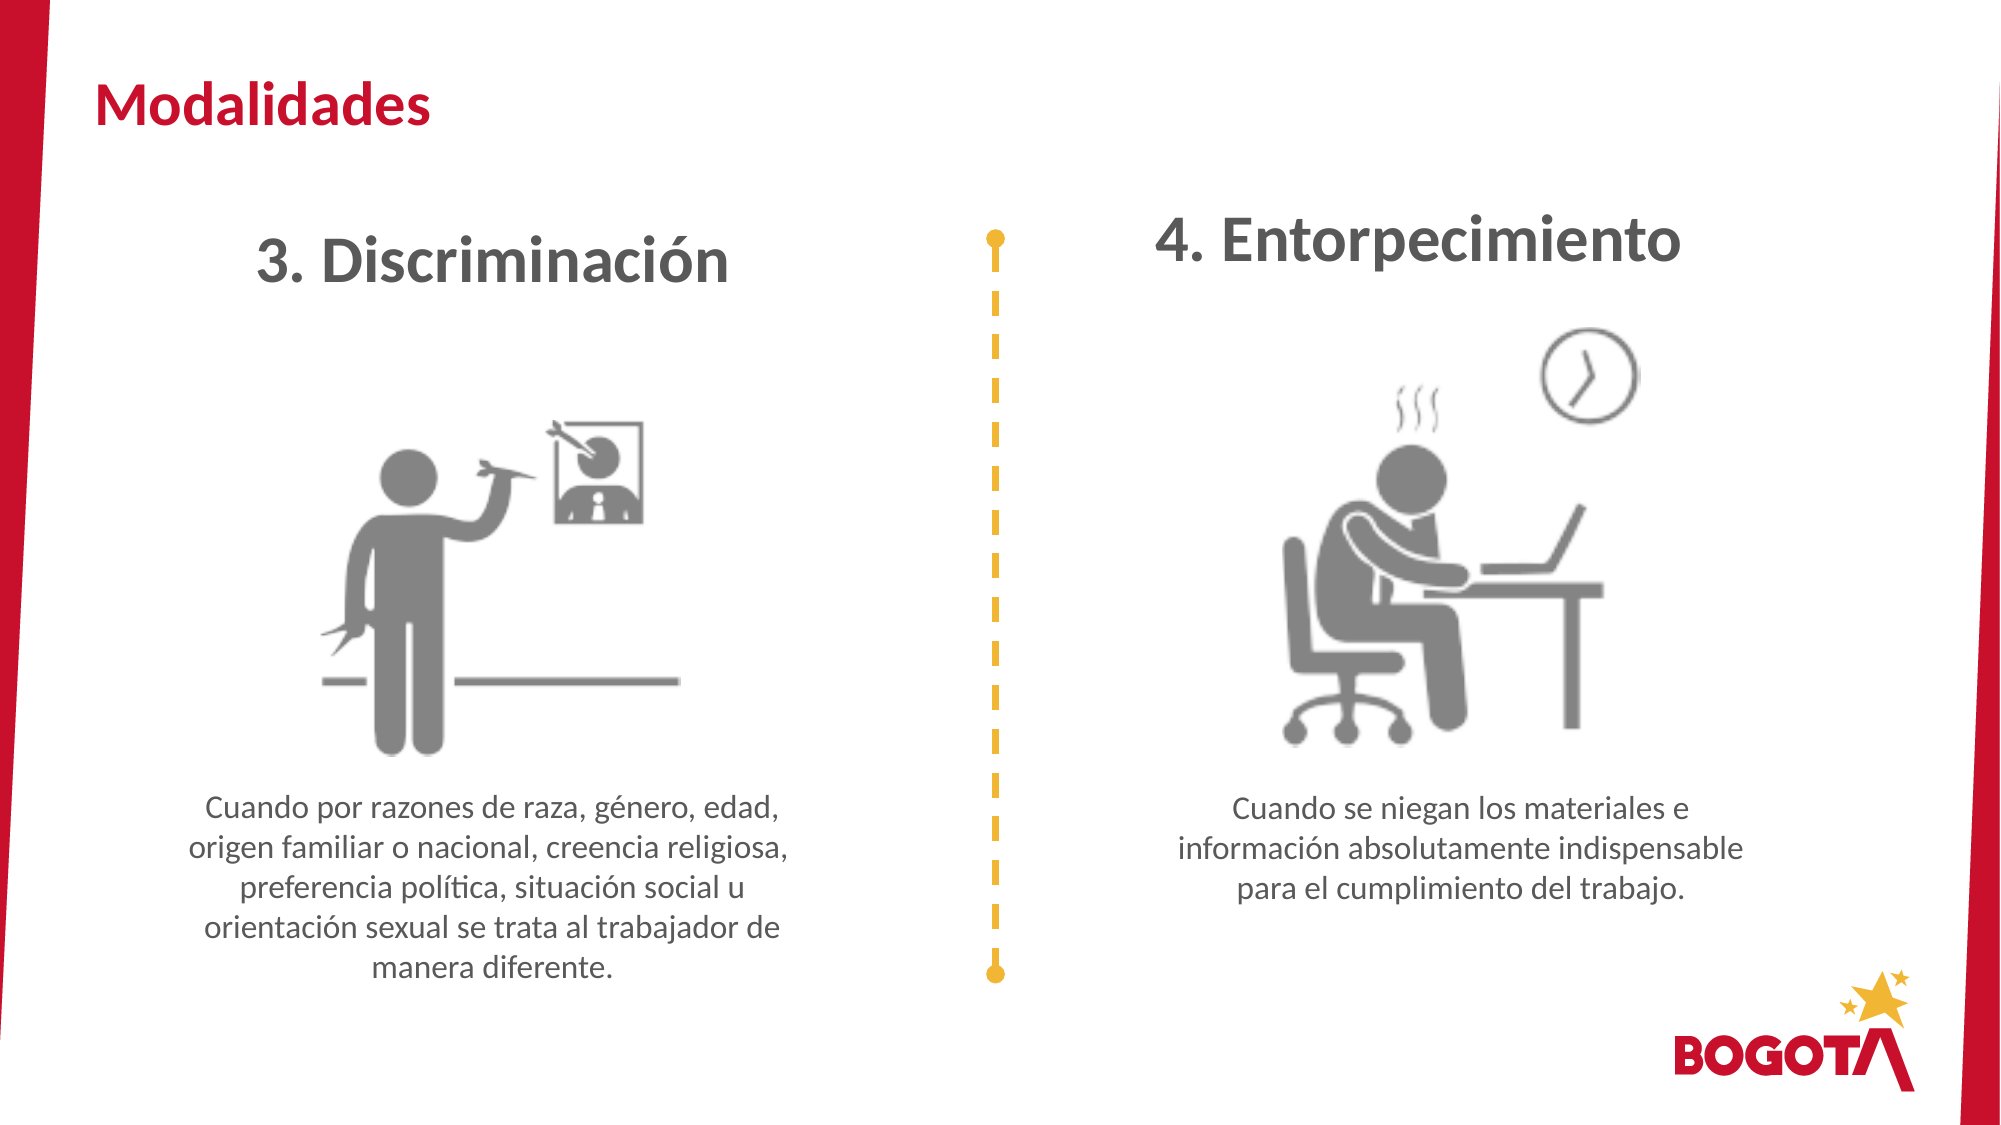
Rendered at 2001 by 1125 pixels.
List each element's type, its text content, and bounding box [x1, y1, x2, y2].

text_box 4. Entorpecimiento [1072, 187, 1782, 290]
text_box Cuando por razones de raza, género, edad, origen familiar o nacional, creencia religiosa, preferencia política, situación social u orientación sexual se trata al trabajador de manera diferente. [147, 777, 838, 993]
text_box Cuando se niegan los materiales e información absolutamente indispensable para el cumplimiento del trabajo. [1141, 778, 1782, 914]
picture [0, 0, 2000, 1125]
text_box Modalidades [79, 55, 1057, 146]
text_box 3. Discriminación [134, 207, 867, 311]
